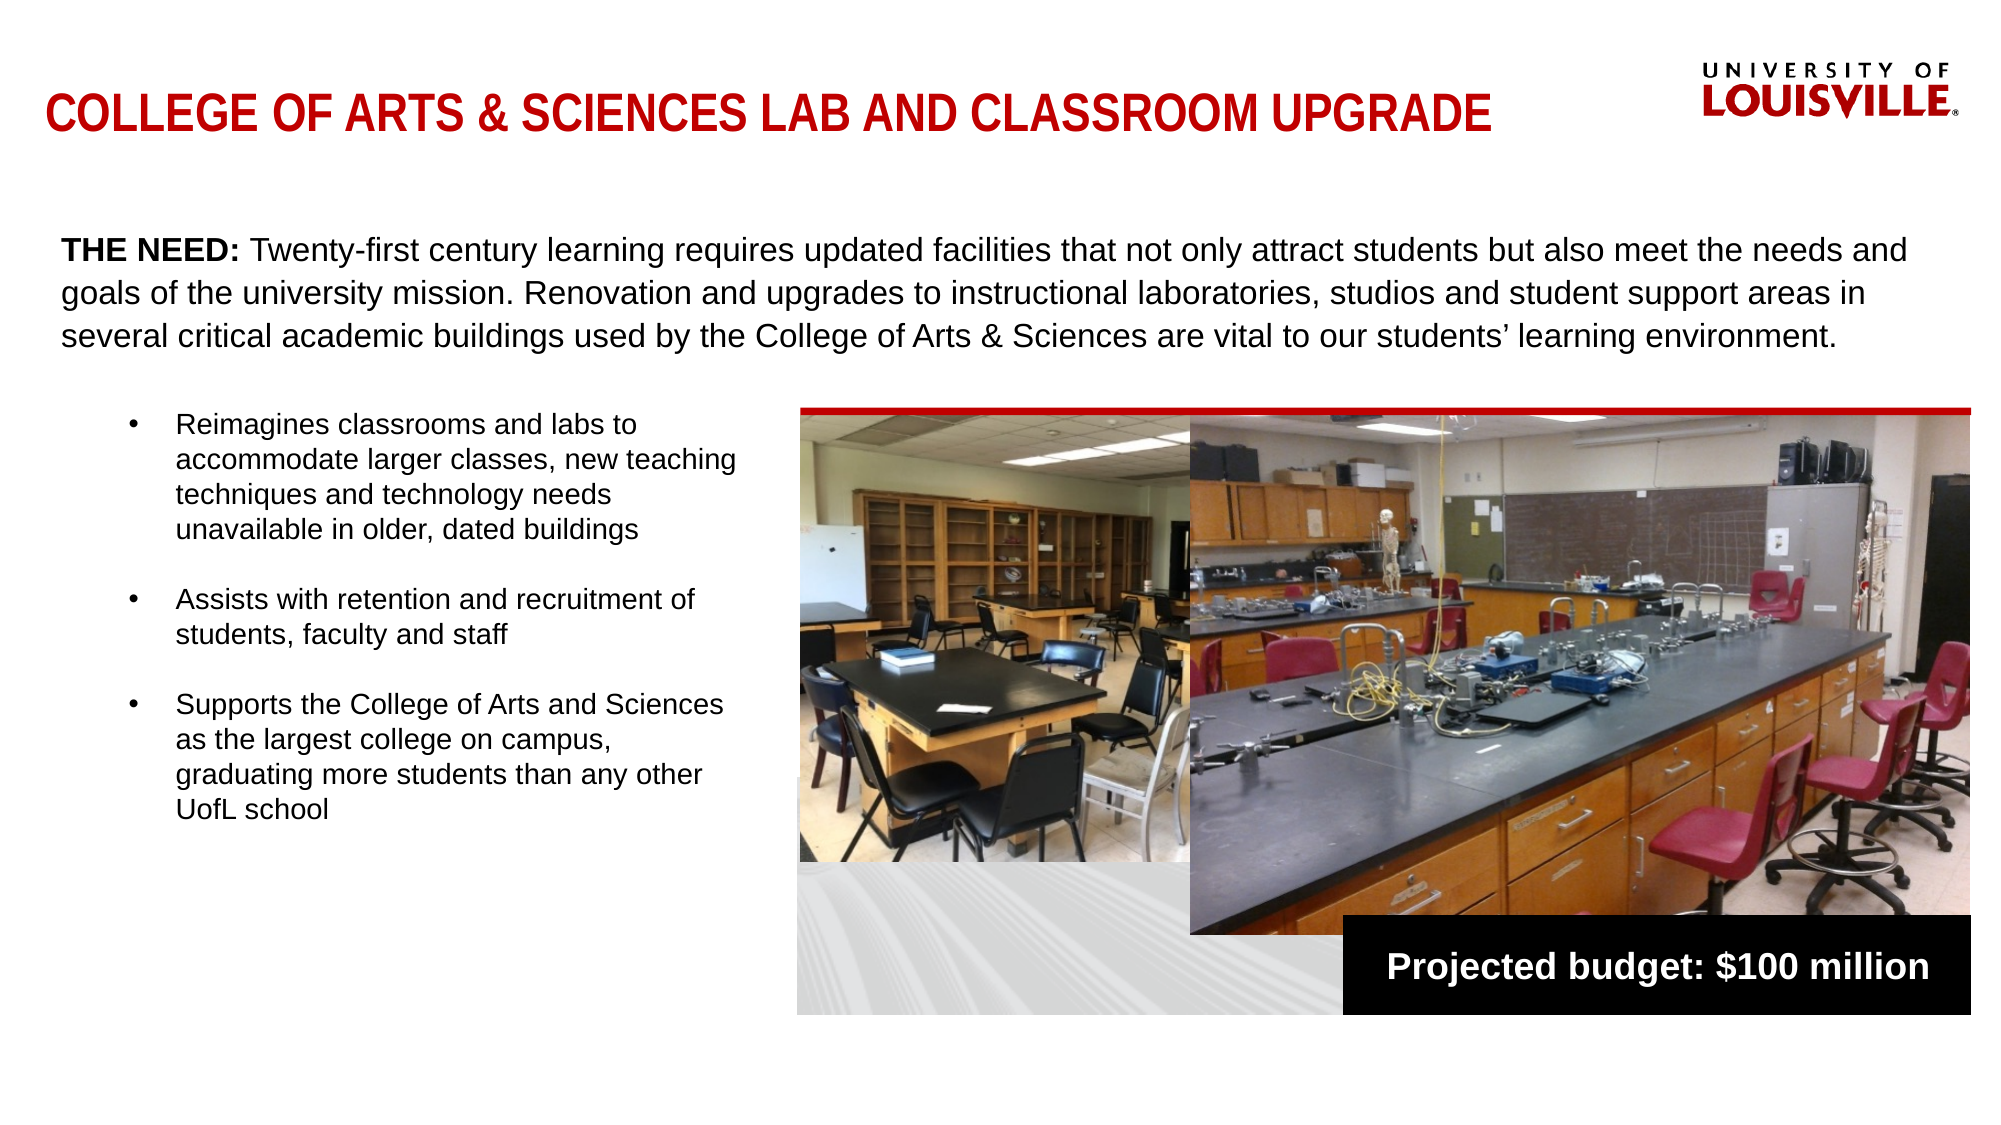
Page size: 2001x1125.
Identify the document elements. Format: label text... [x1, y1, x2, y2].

picture [797, 415, 1972, 1015]
list COLLEGE OF ARTS & SCIENCES LAB AND CLASSROOM UPGRADE [30, 64, 1920, 139]
text_box [799, 407, 1972, 416]
picture [1703, 62, 1959, 119]
text_box Reimagines classrooms and labs to accommodate larger classes, new teaching techniques and technology needs unavailable in older, dated buildings Assists with retention and recruitment of students, faculty and staff Supports the College of Arts and Sciences as the largest college on campus, graduating more students than any other UofL school [46, 398, 770, 868]
list THE NEED: Twenty-first century learning requires updated facilities that not only attract students but also meet the needs and goals of the university mission. Renovation and upgrades to instructional laboratories, studios and student support areas in several critical academic buildings used by the College of Arts & Sciences are vital to our students’ learning environment. [46, 218, 1954, 366]
